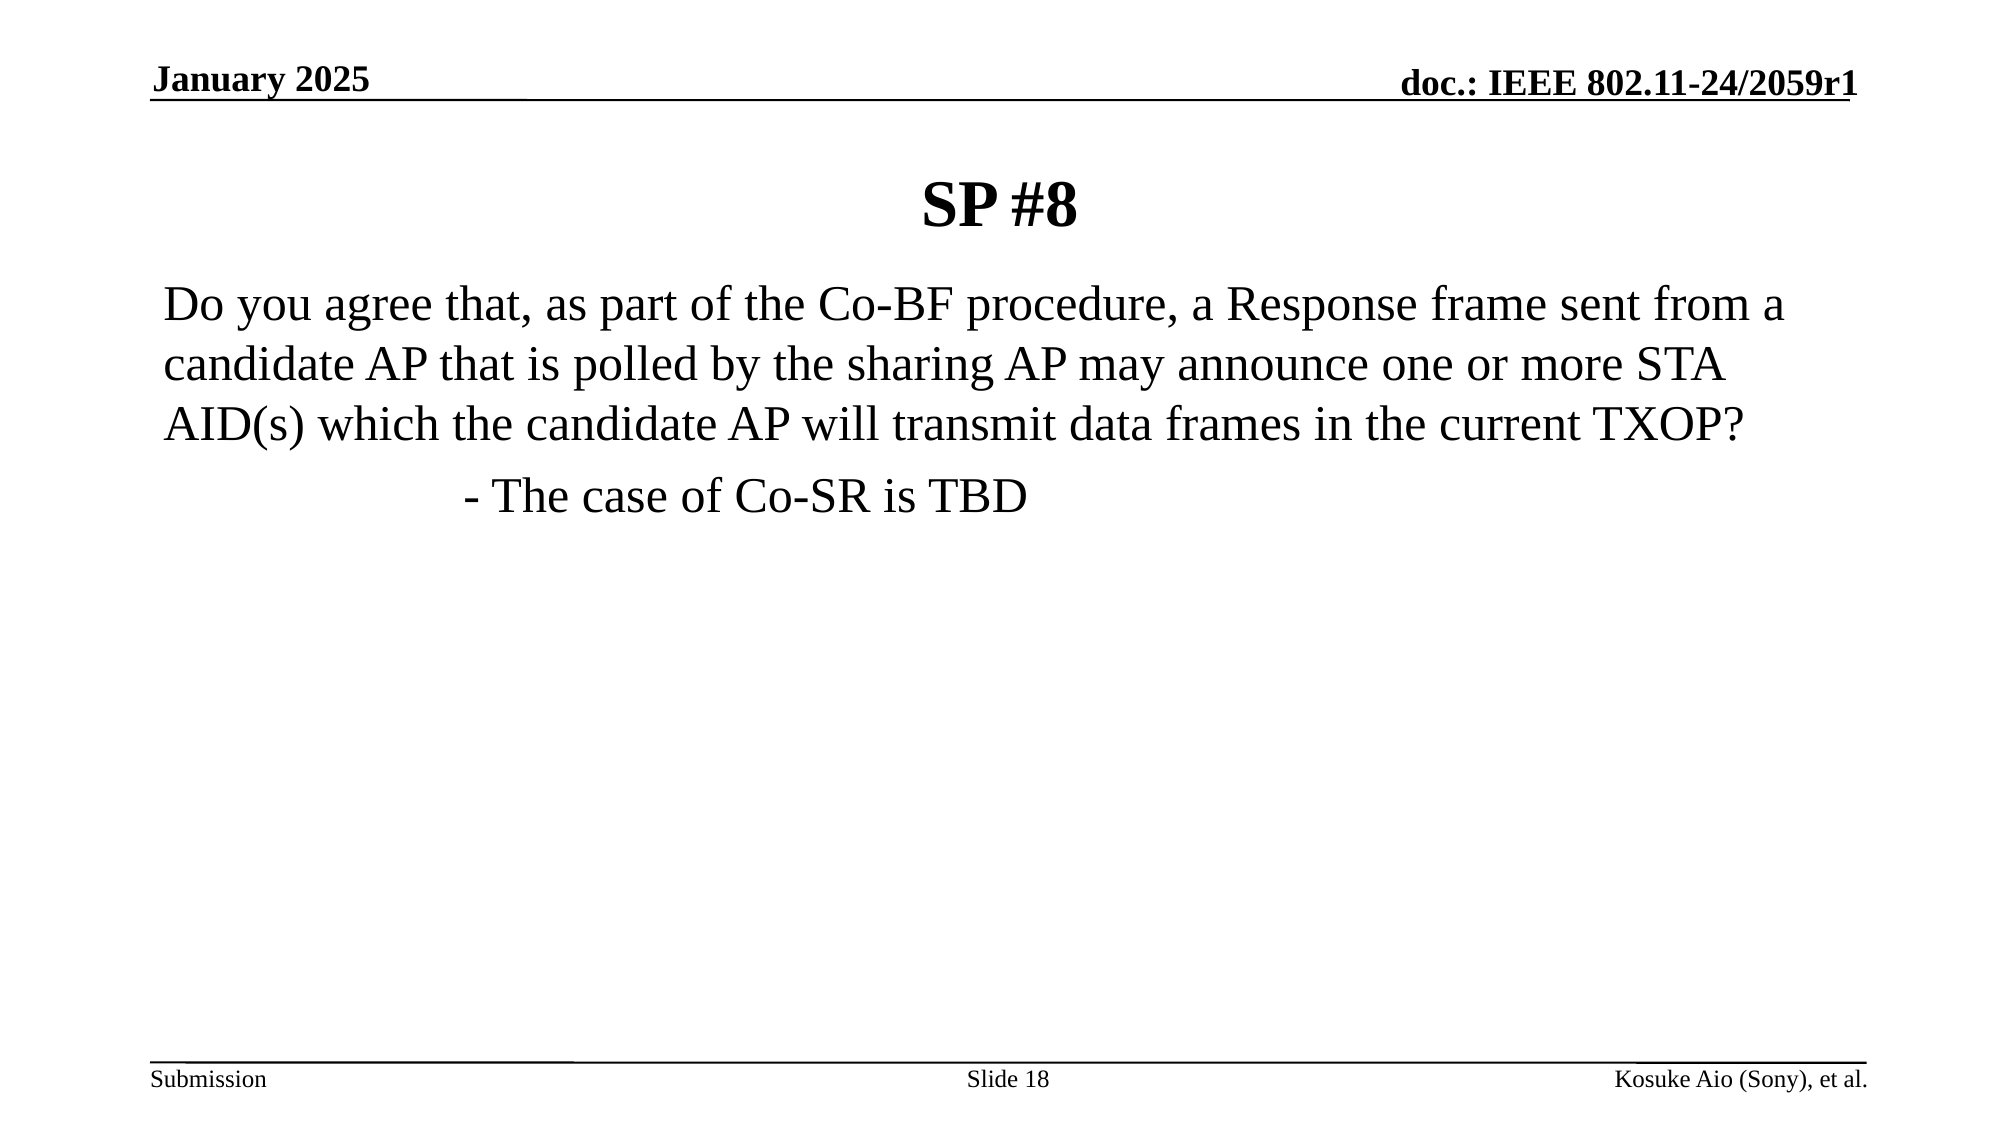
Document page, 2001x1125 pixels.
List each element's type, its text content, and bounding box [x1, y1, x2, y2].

footer Kosuke Aio (Sony), et al. [1171, 1061, 1869, 1093]
list Do you agree that, as part of the Co-BF procedure, a Response frame sent from a candidate AP that is polled by the sharing AP may announce one or more STA AID(s) which the candidate AP will transmit data frames in the current TXOP? - The case of Co-SR is TBD [147, 262, 1849, 938]
slide_number Slide 18 [950, 1061, 1067, 1123]
title SP #8 [149, 112, 1850, 288]
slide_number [152, 54, 563, 100]
